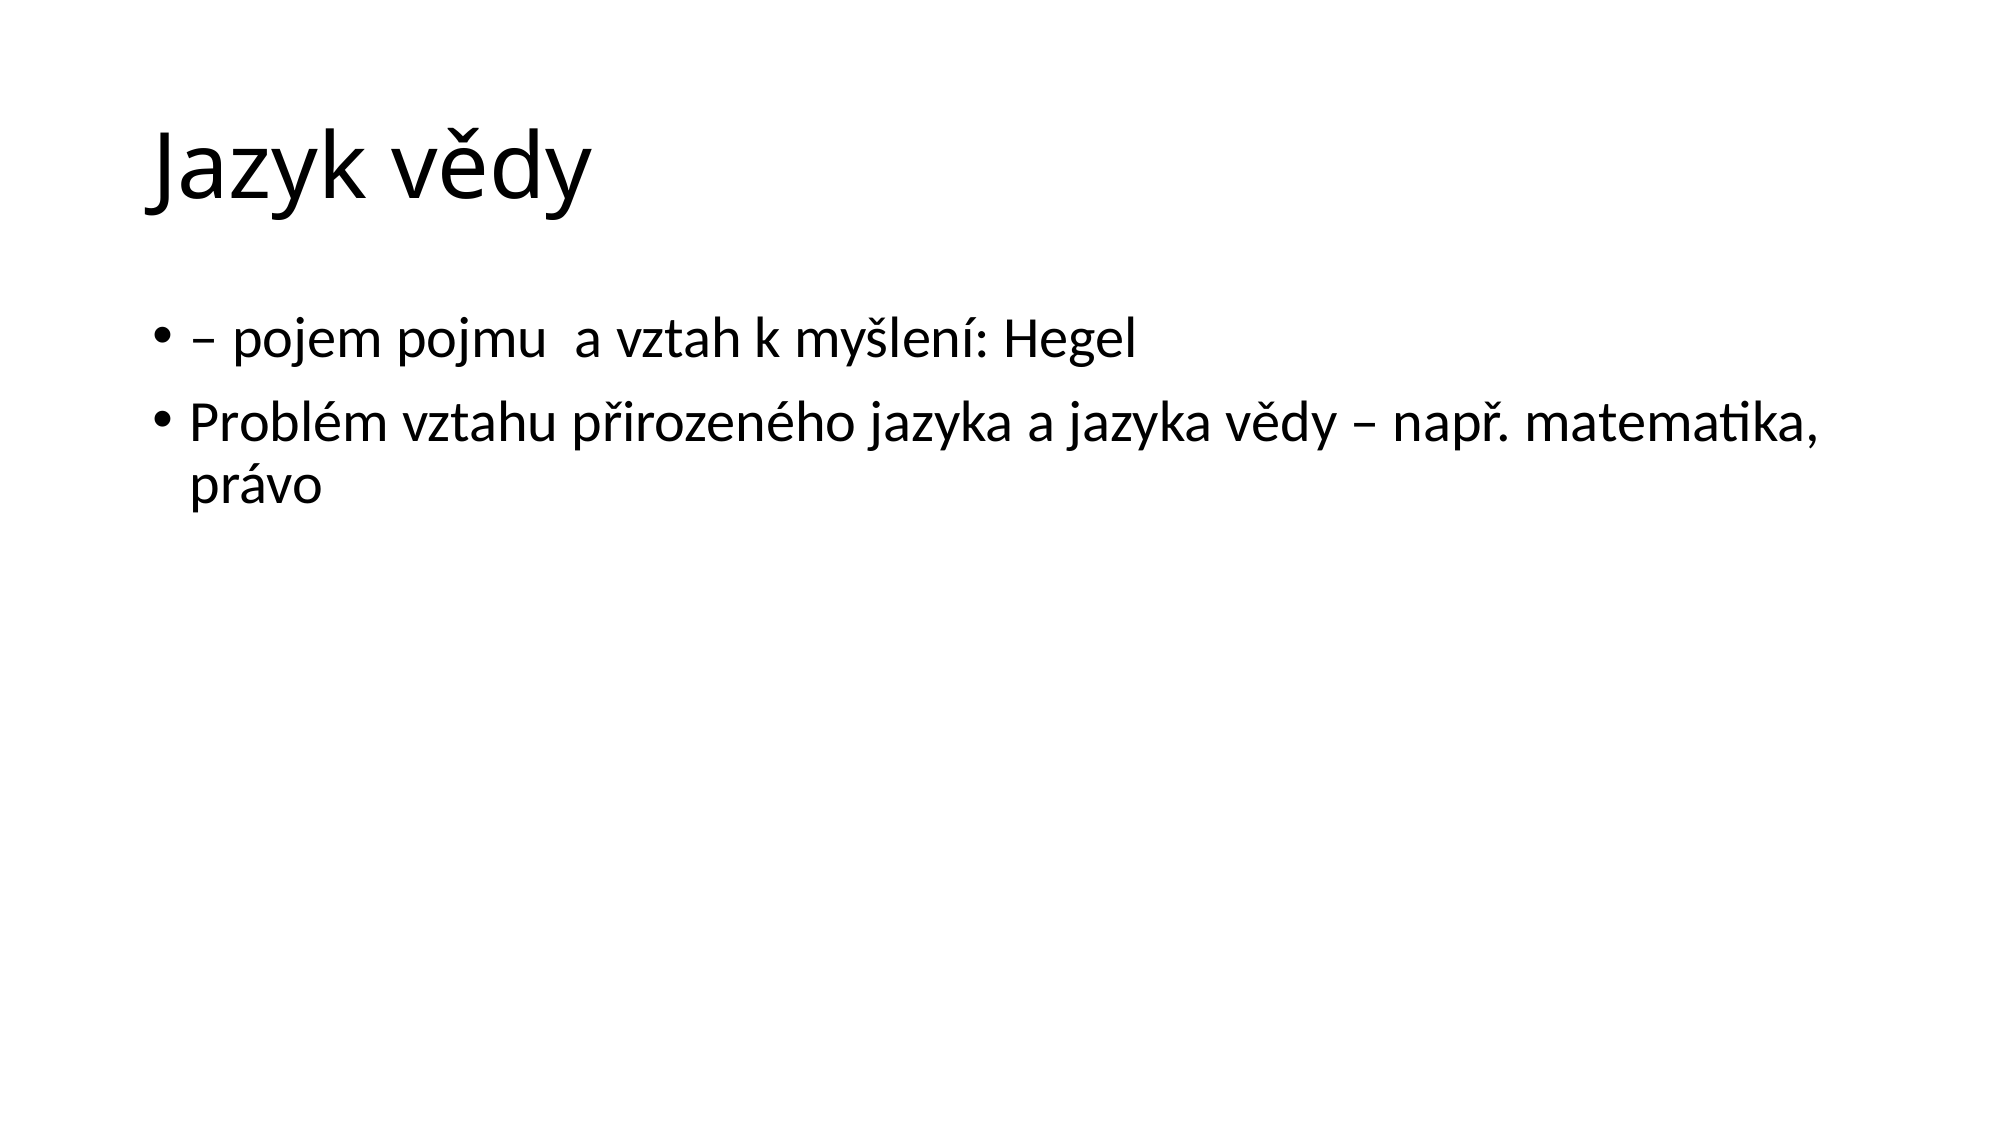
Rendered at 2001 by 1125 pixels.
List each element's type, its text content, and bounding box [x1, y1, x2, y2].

title Jazyk vědy [137, 59, 1863, 278]
list – pojem pojmu a vztah k myšlení: Hegel Problém vztahu přirozeného jazyka a jazyka vědy – např. matematika, právo [137, 299, 1863, 1014]
